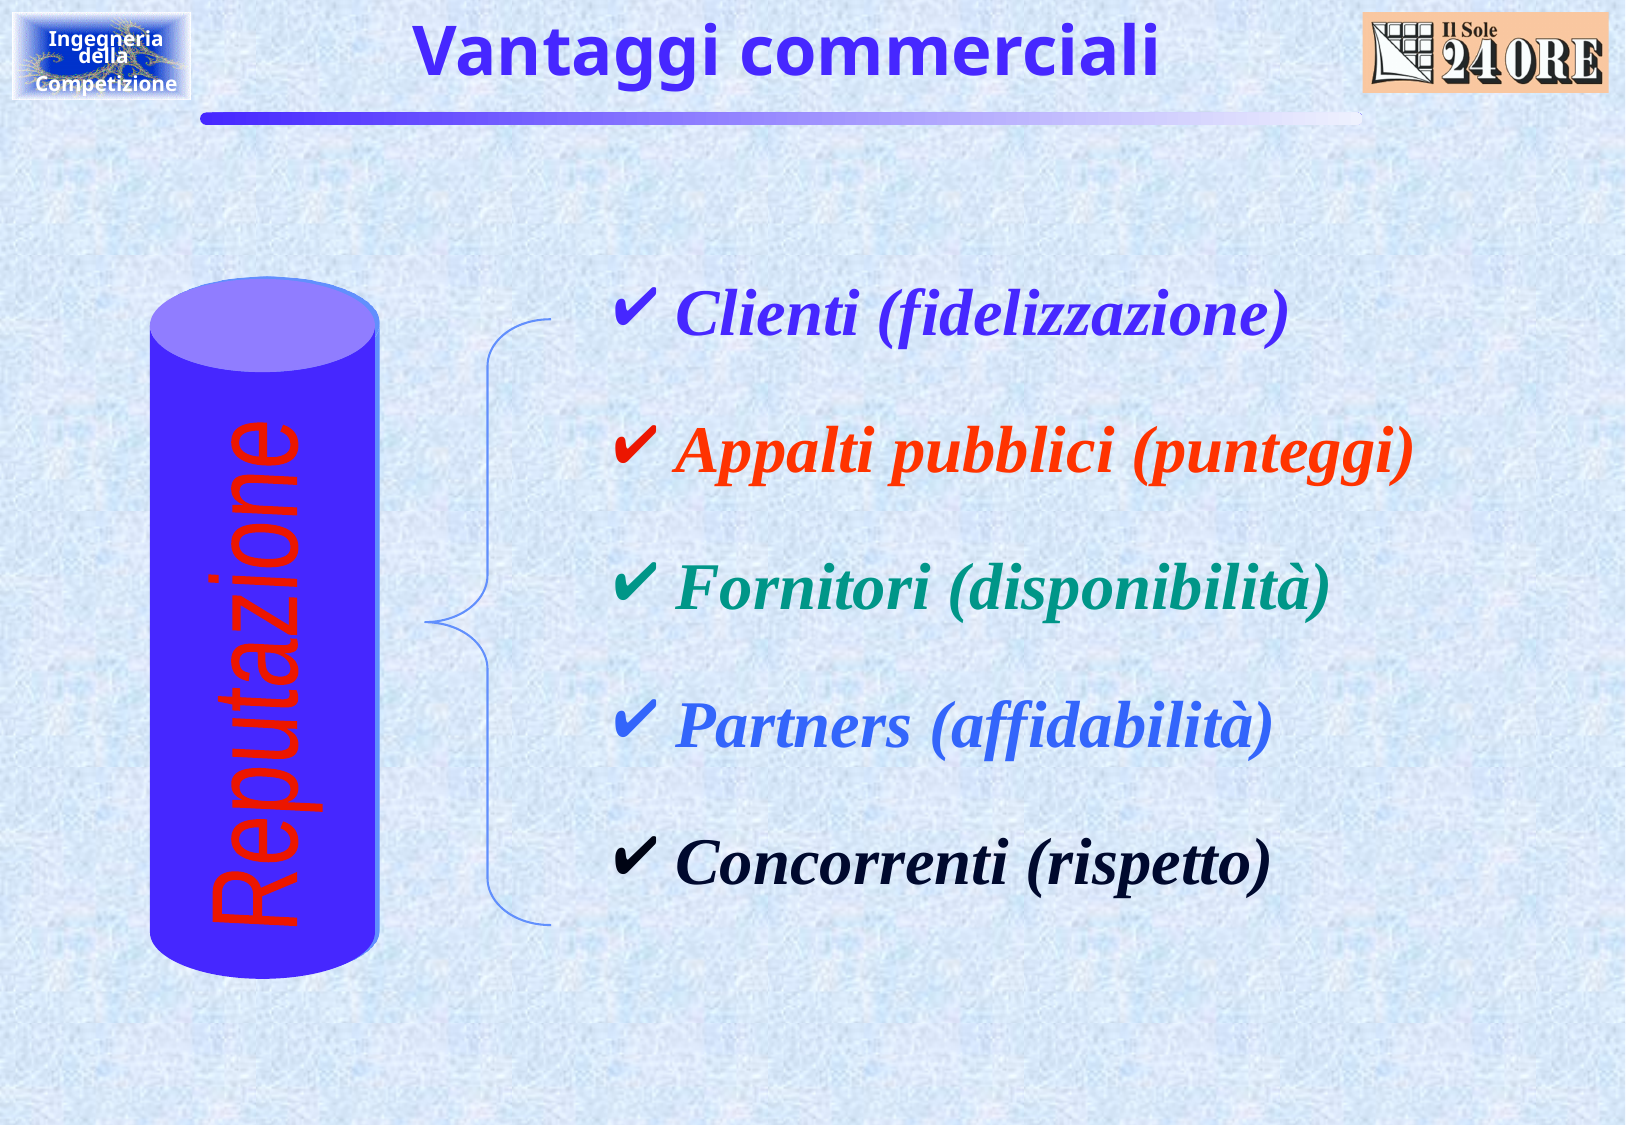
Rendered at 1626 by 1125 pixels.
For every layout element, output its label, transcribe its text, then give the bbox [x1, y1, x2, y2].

picture [0, 0, 1626, 1125]
text_box Clienti (fidelizzazione) Appalti pubblici (punteggi) Fornitori (disponibilità) Partners (affidabilità) Concorrenti (rispetto) [600, 237, 1600, 906]
title Vantaggi commerciali [98, 10, 1477, 99]
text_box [149, 278, 551, 980]
